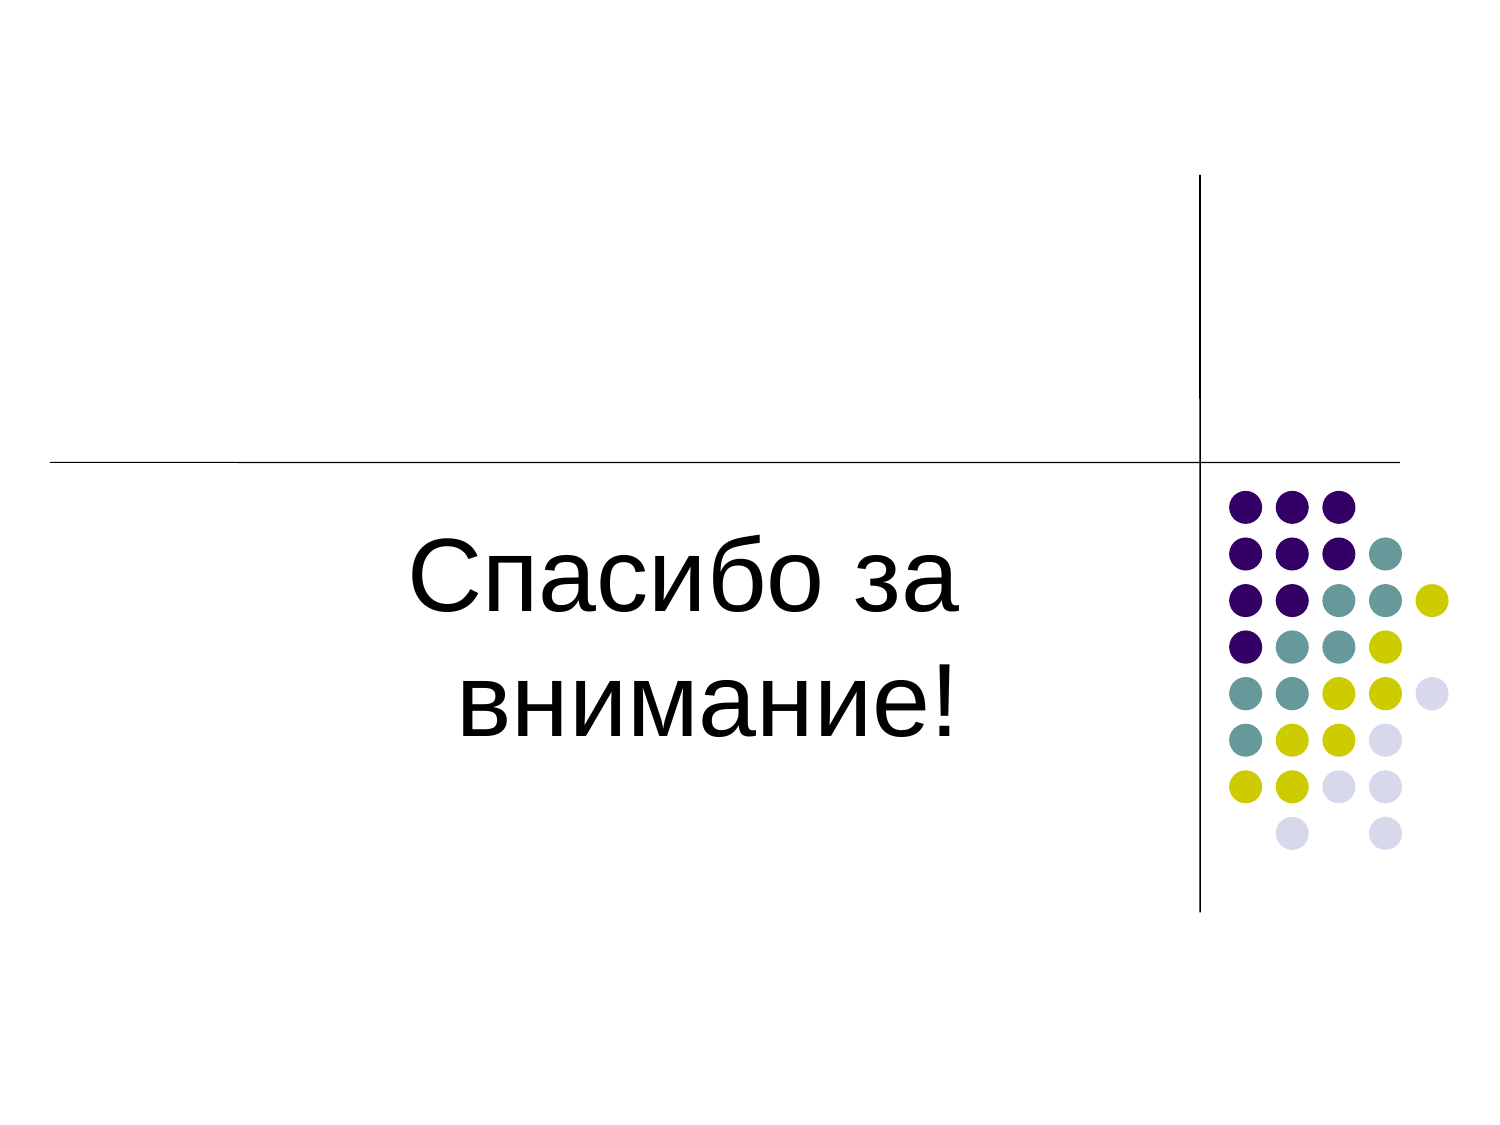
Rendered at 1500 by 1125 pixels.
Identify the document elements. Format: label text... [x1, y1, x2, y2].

subtitle Спасибо за внимание! [139, 499, 976, 888]
